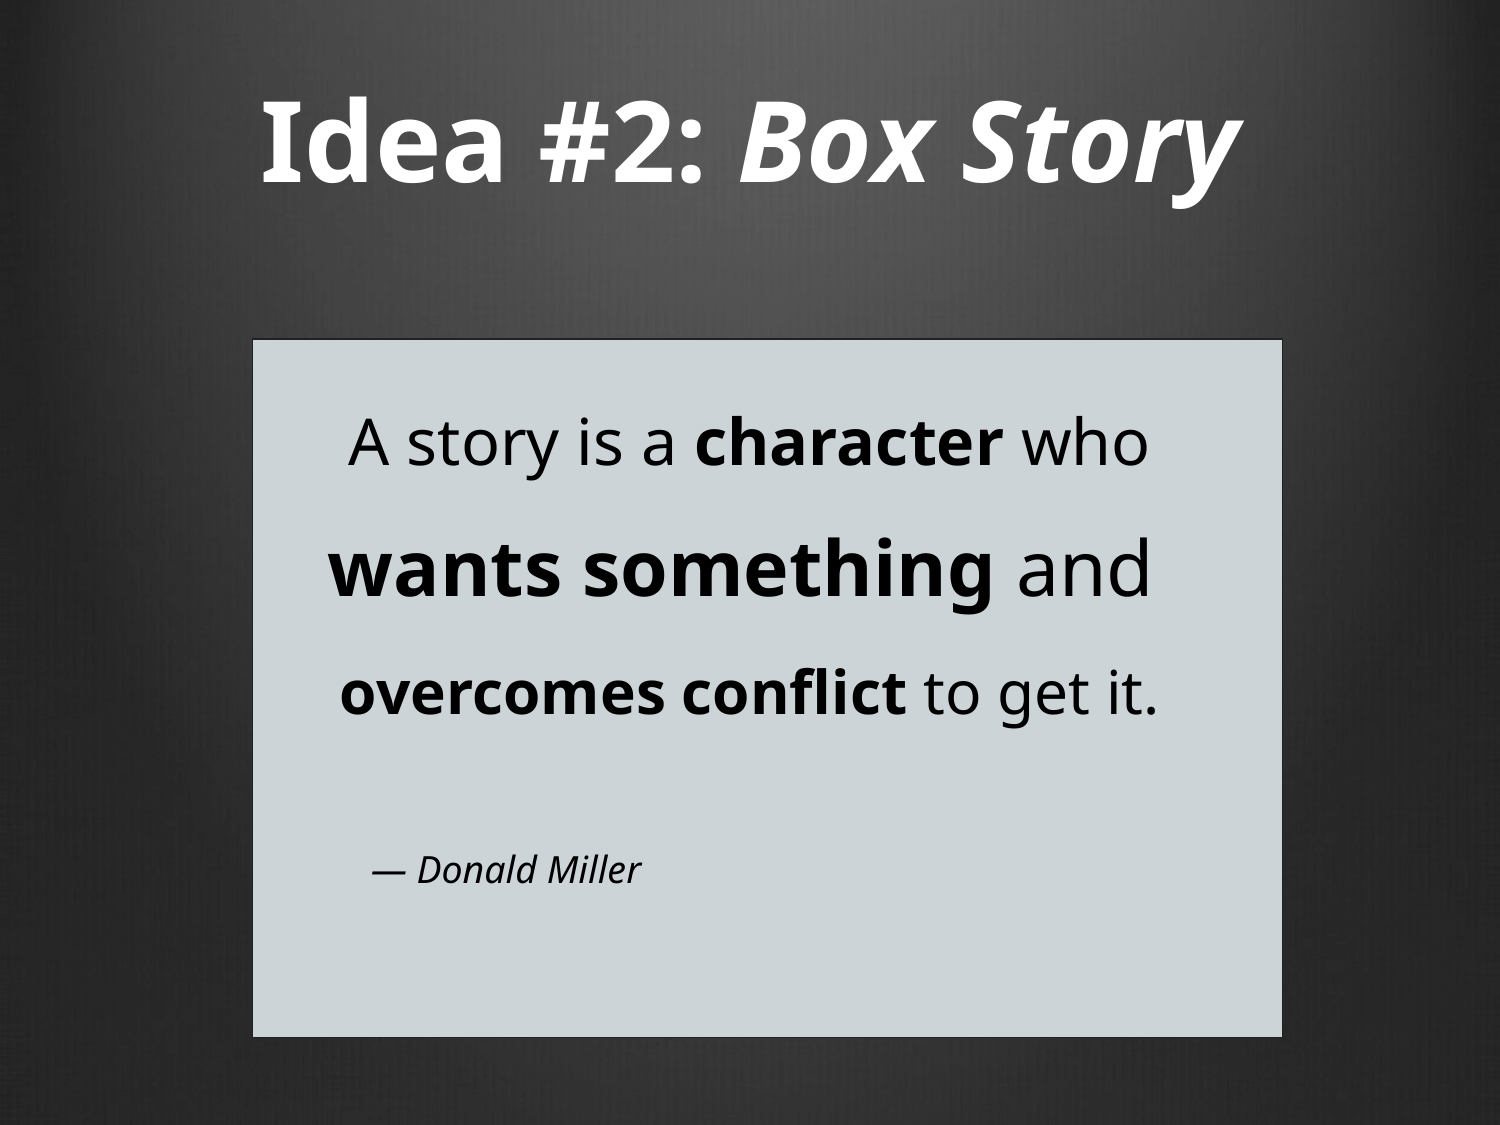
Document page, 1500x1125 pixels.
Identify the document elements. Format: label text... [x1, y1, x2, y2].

title Idea #2: Box Story [112, 19, 1388, 255]
text_box [252, 338, 1283, 393]
list A story is a character who wants something and overcomes conflict to get it. — Donald Miller [112, 393, 1388, 1092]
picture [0, 0, 1500, 1125]
